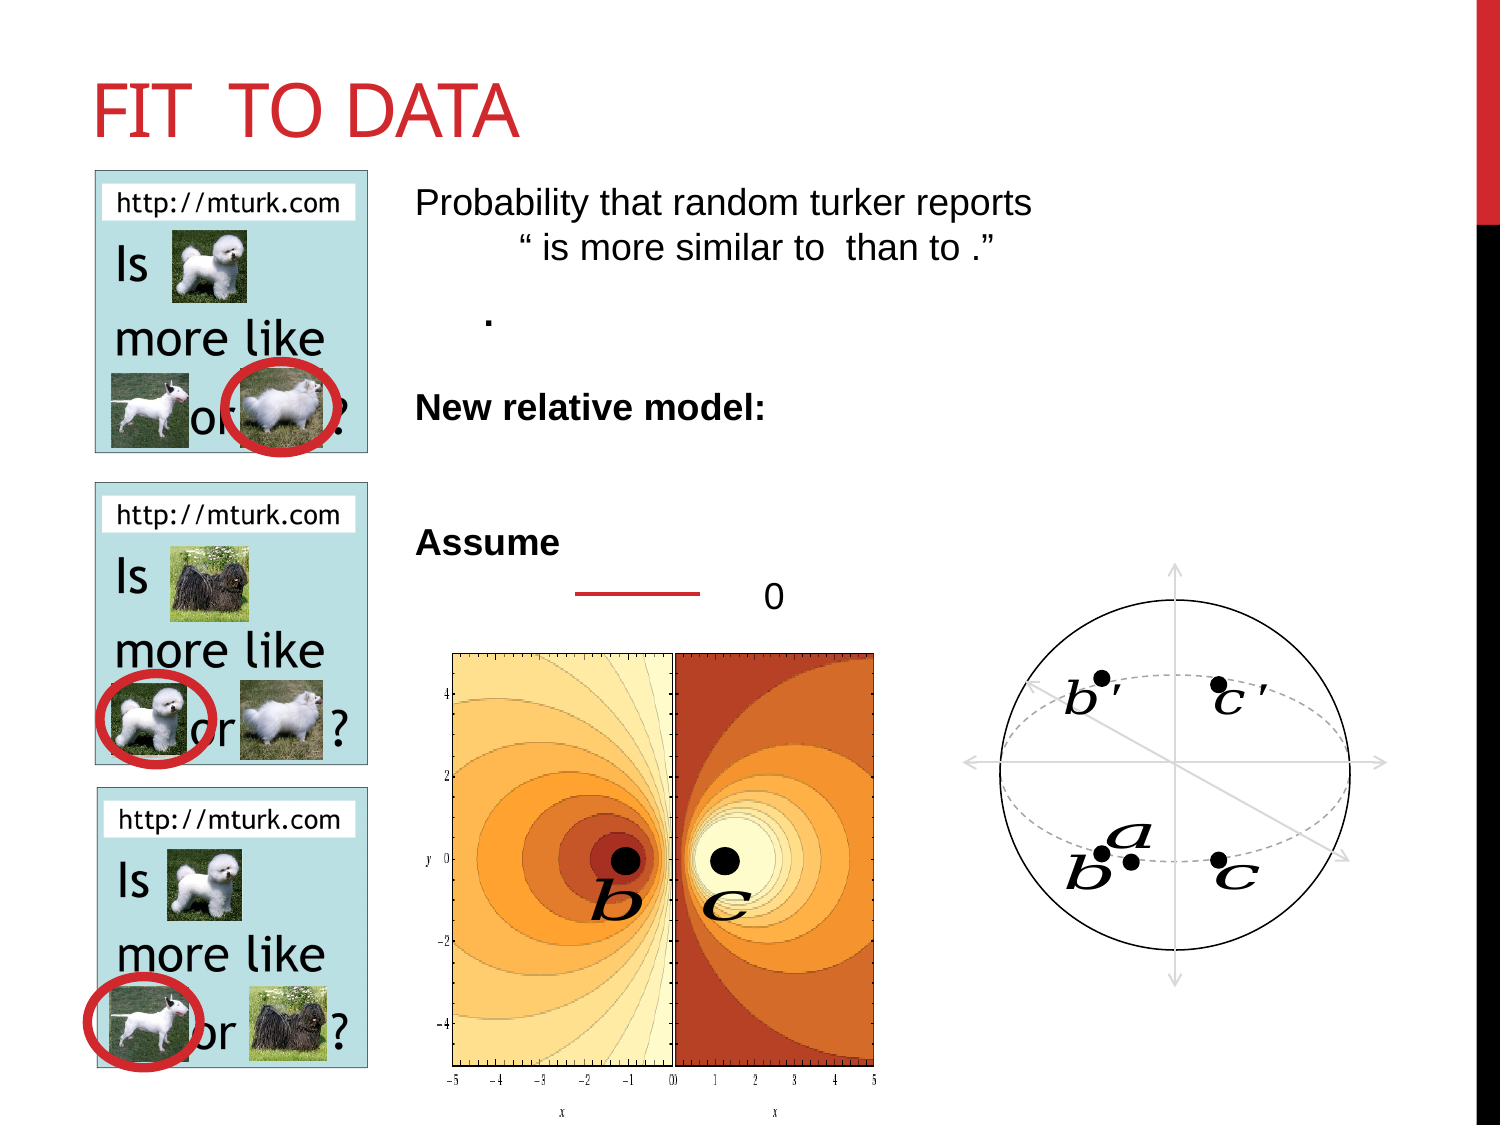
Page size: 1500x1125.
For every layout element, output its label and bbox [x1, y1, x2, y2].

picture [424, 652, 878, 1125]
text_box [961, 561, 1388, 988]
picture [83, 169, 380, 462]
picture [111, 987, 189, 1062]
picture [83, 481, 380, 774]
text_box [85, 786, 380, 1077]
